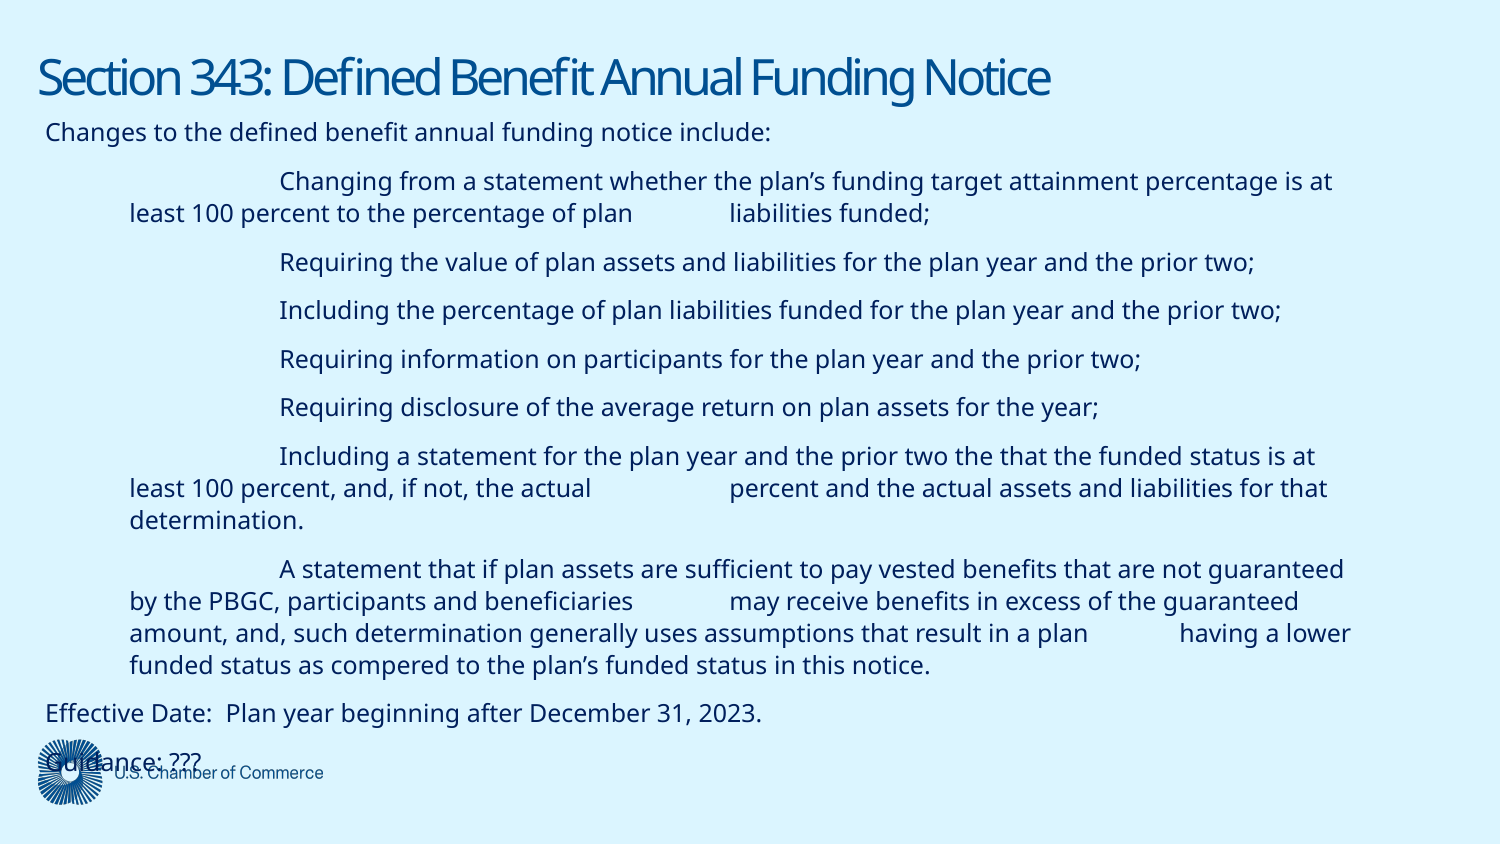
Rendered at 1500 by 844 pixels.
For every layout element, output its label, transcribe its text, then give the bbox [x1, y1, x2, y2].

list Changes to the defined benefit annual funding notice include: Changing from a statement whether the plan’s funding target attainment percentage is at least 100 percent to the percentage of plan liabilities funded; Requiring the value of plan assets and liabilities for the plan year and the prior two; Including the percentage of plan liabilities funded for the plan year and the prior two; Requiring information on participants for the plan year and the prior two; Requiring disclosure of the average return on plan assets for the year; Including a statement for the plan year and the prior two the that the funded status is at least 100 percent, and, if not, the actual percent and the actual assets and liabilities for that determination. A statement that if plan assets are sufficient to pay vested benefits that are not guaranteed by the PBGC, participants and beneficiaries may receive benefits in excess of the guaranteed amount, and, such determination generally uses assumptions that result in a plan having a lower funded status as compered to the plan’s funded status in this notice. Effective Date: Plan year beginning after December 31, 2023. Guidance: ??? [0, 39, 1366, 542]
title Section 343: Defined Benefit Annual Funding Notice [0, 0, 1450, 164]
picture [37, 739, 323, 805]
